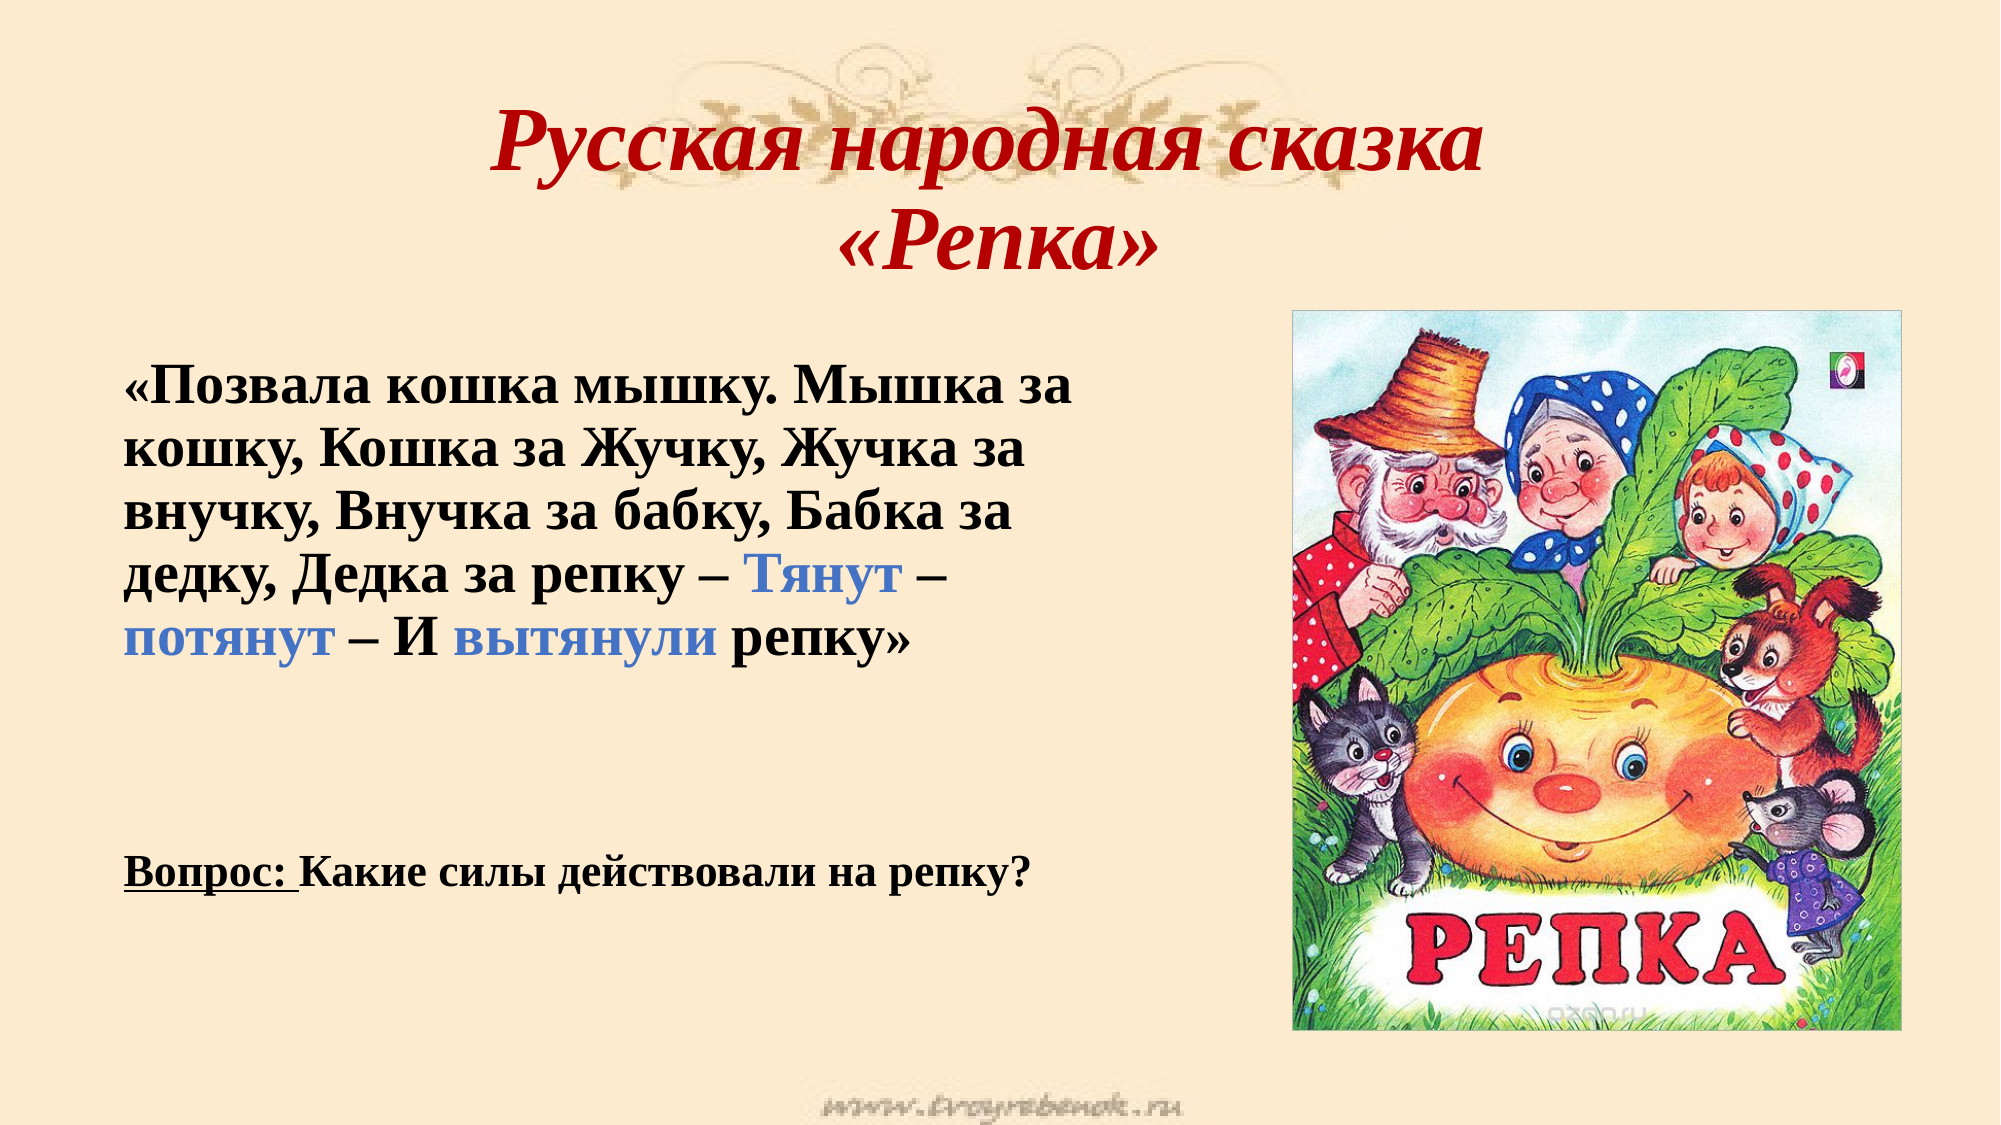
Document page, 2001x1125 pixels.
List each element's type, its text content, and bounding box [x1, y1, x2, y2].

text_box Русская народная сказка «Репка» [137, 81, 1863, 300]
list «Позвала кошка мышку. Мышка за кошку, Кошка за Жучку, Жучка за внучку, Внучка за бабку, Бабка за дедку, Дедка за репку – Тянут – потянут – И вытянули репку» Вопрос: Какие силы действовали на репку? [108, 346, 1189, 1031]
picture [0, 0, 2001, 1125]
